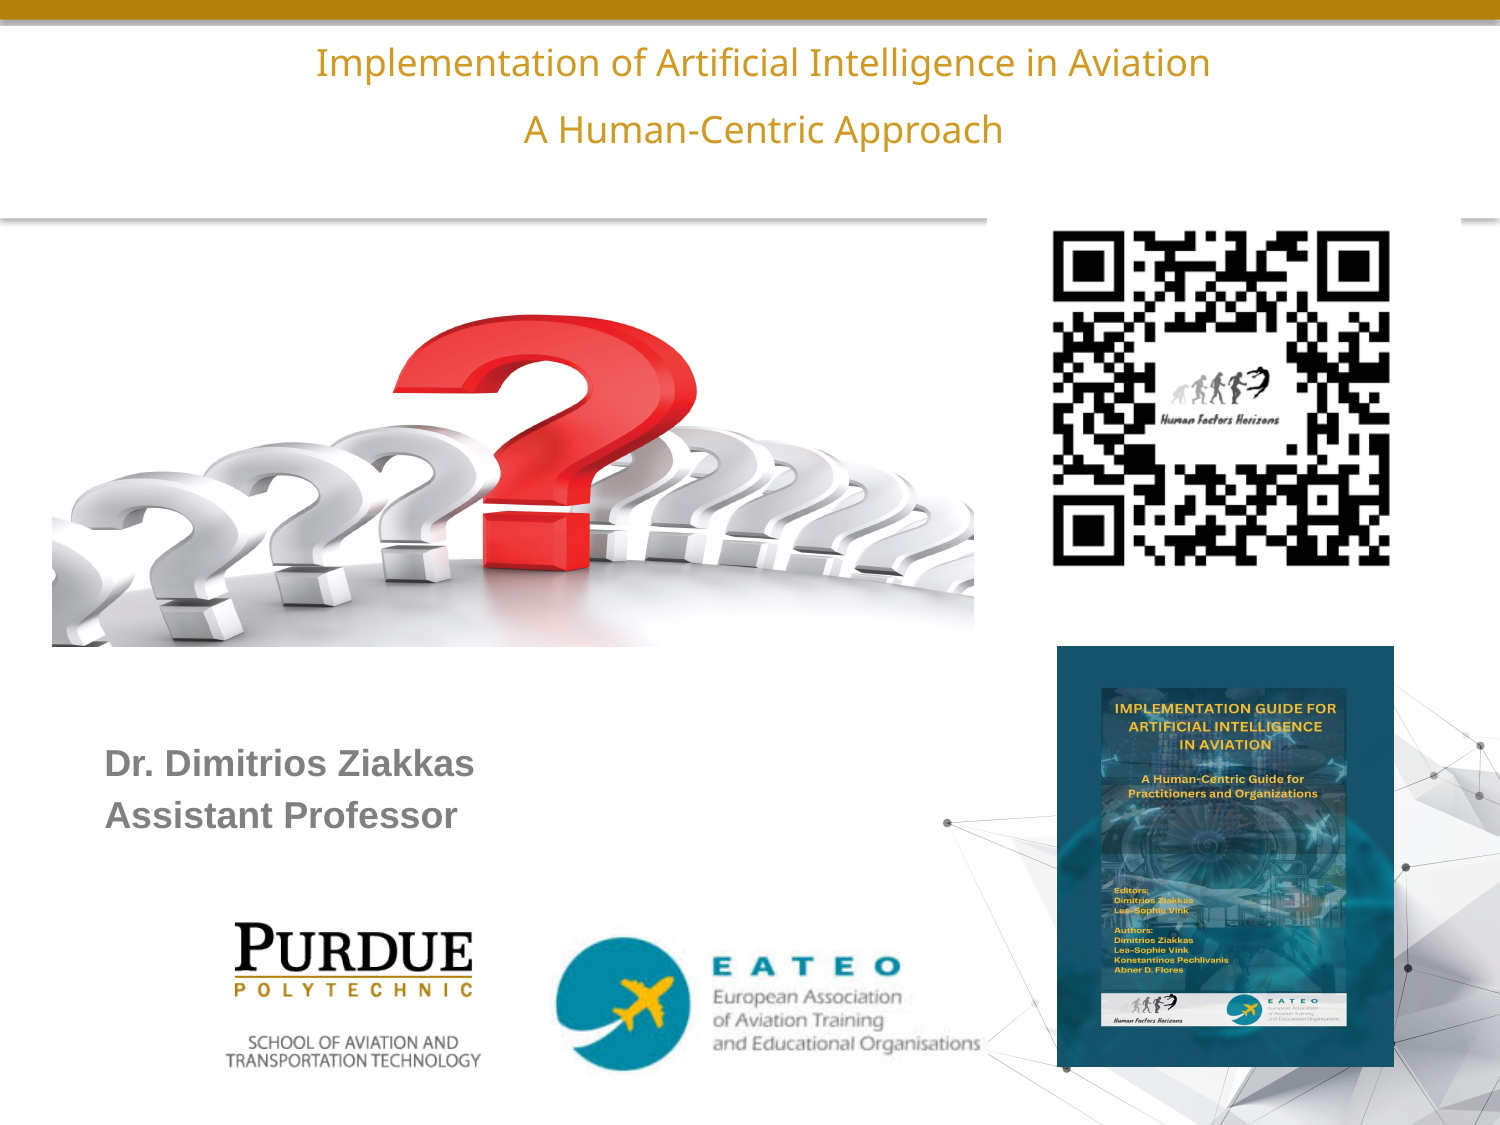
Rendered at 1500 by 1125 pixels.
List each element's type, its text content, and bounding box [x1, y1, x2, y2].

picture [549, 646, 1500, 1125]
picture [986, 161, 1462, 623]
text_box [0, 22, 1500, 138]
picture [51, 247, 974, 648]
picture [225, 922, 481, 1068]
text_box Dr. Dimitrios Ziakkas Assistant Professor [89, 731, 522, 823]
text_box Implementation of Artificial Intelligence in Aviation A Human-Centric Approach [28, 9, 1500, 110]
